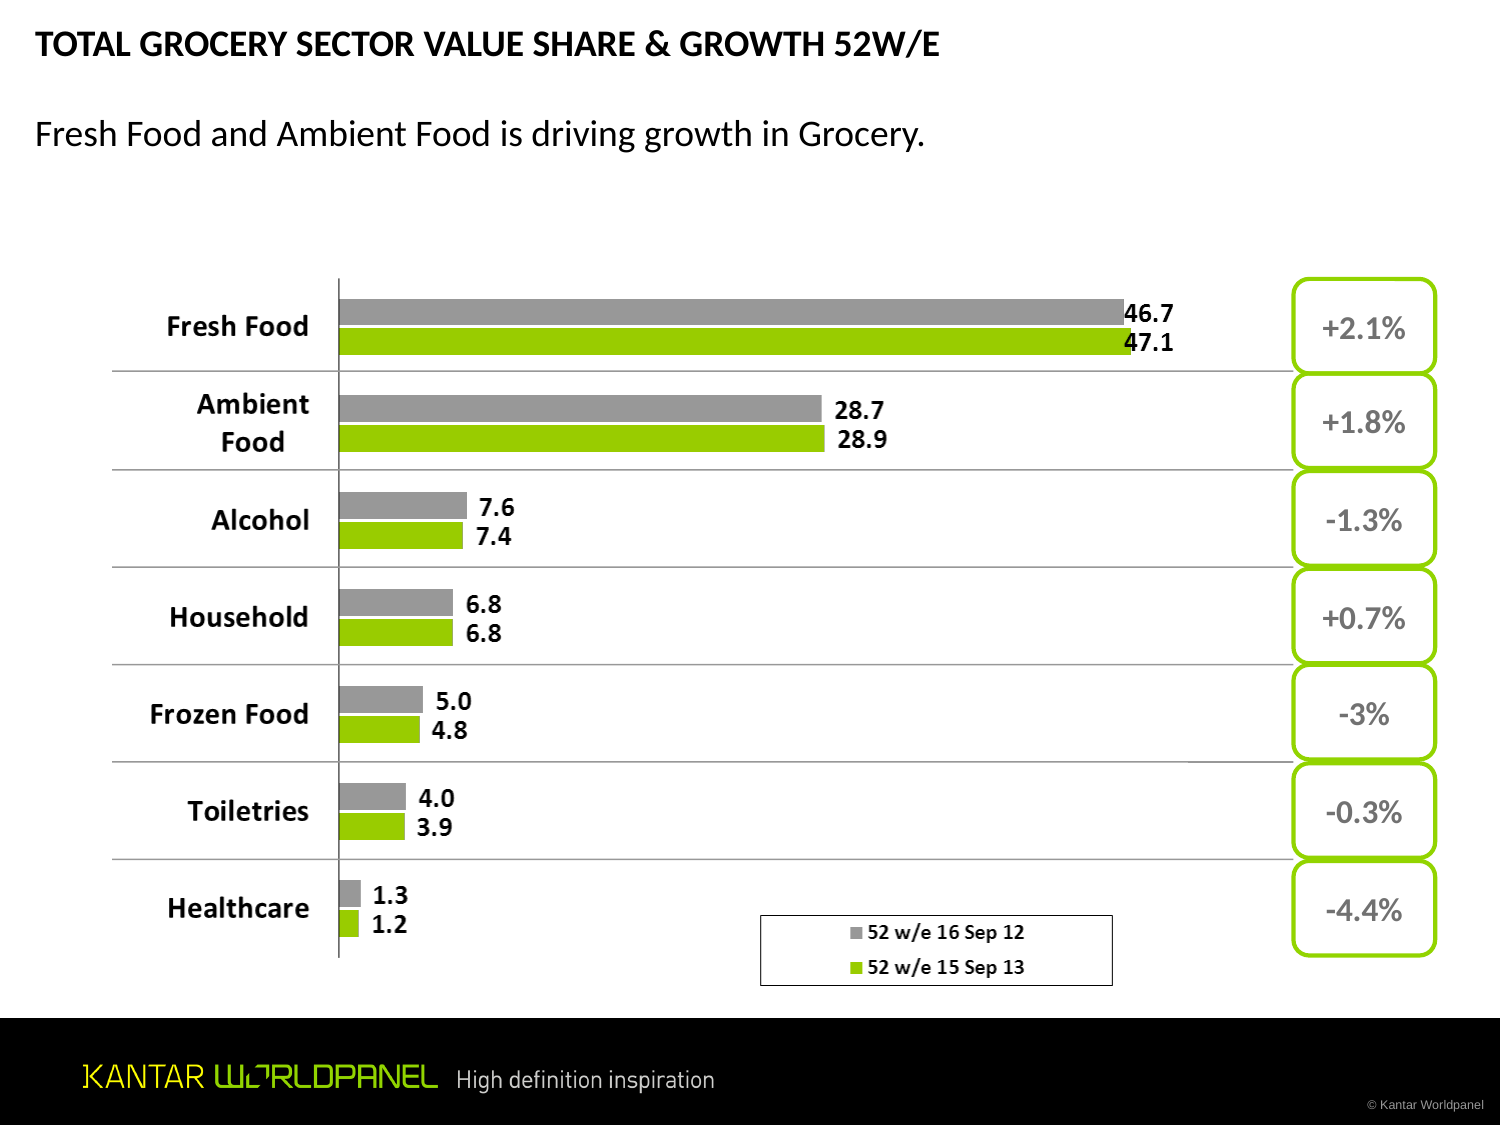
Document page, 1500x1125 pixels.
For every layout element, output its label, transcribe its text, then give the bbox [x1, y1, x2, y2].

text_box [1293, 278, 1436, 956]
text_box TOTAL GROCERY SECTOR VALUE SHARE & GROWTH 52W/E Fresh Food and Ambient Food is driving growth in Grocery. [35, 19, 1471, 178]
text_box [111, 268, 1294, 1021]
picture [0, 1018, 1500, 1125]
